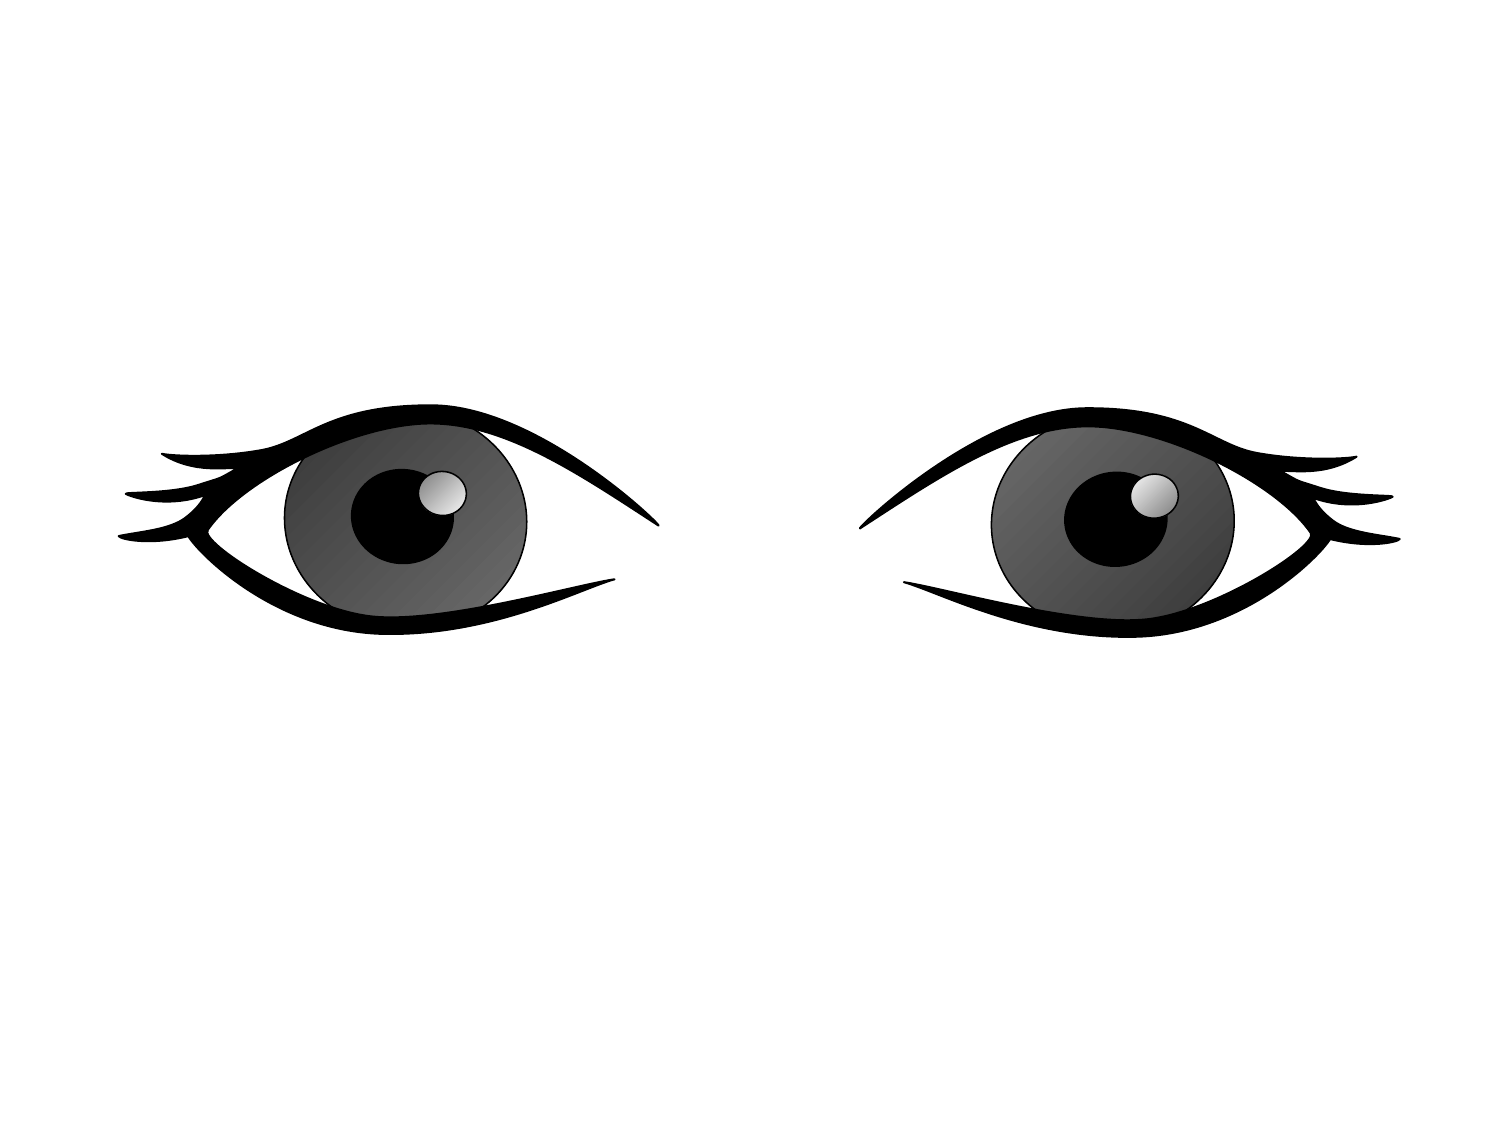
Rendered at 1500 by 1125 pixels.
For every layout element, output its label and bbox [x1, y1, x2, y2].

text_box [859, 407, 1400, 639]
text_box [118, 404, 659, 636]
